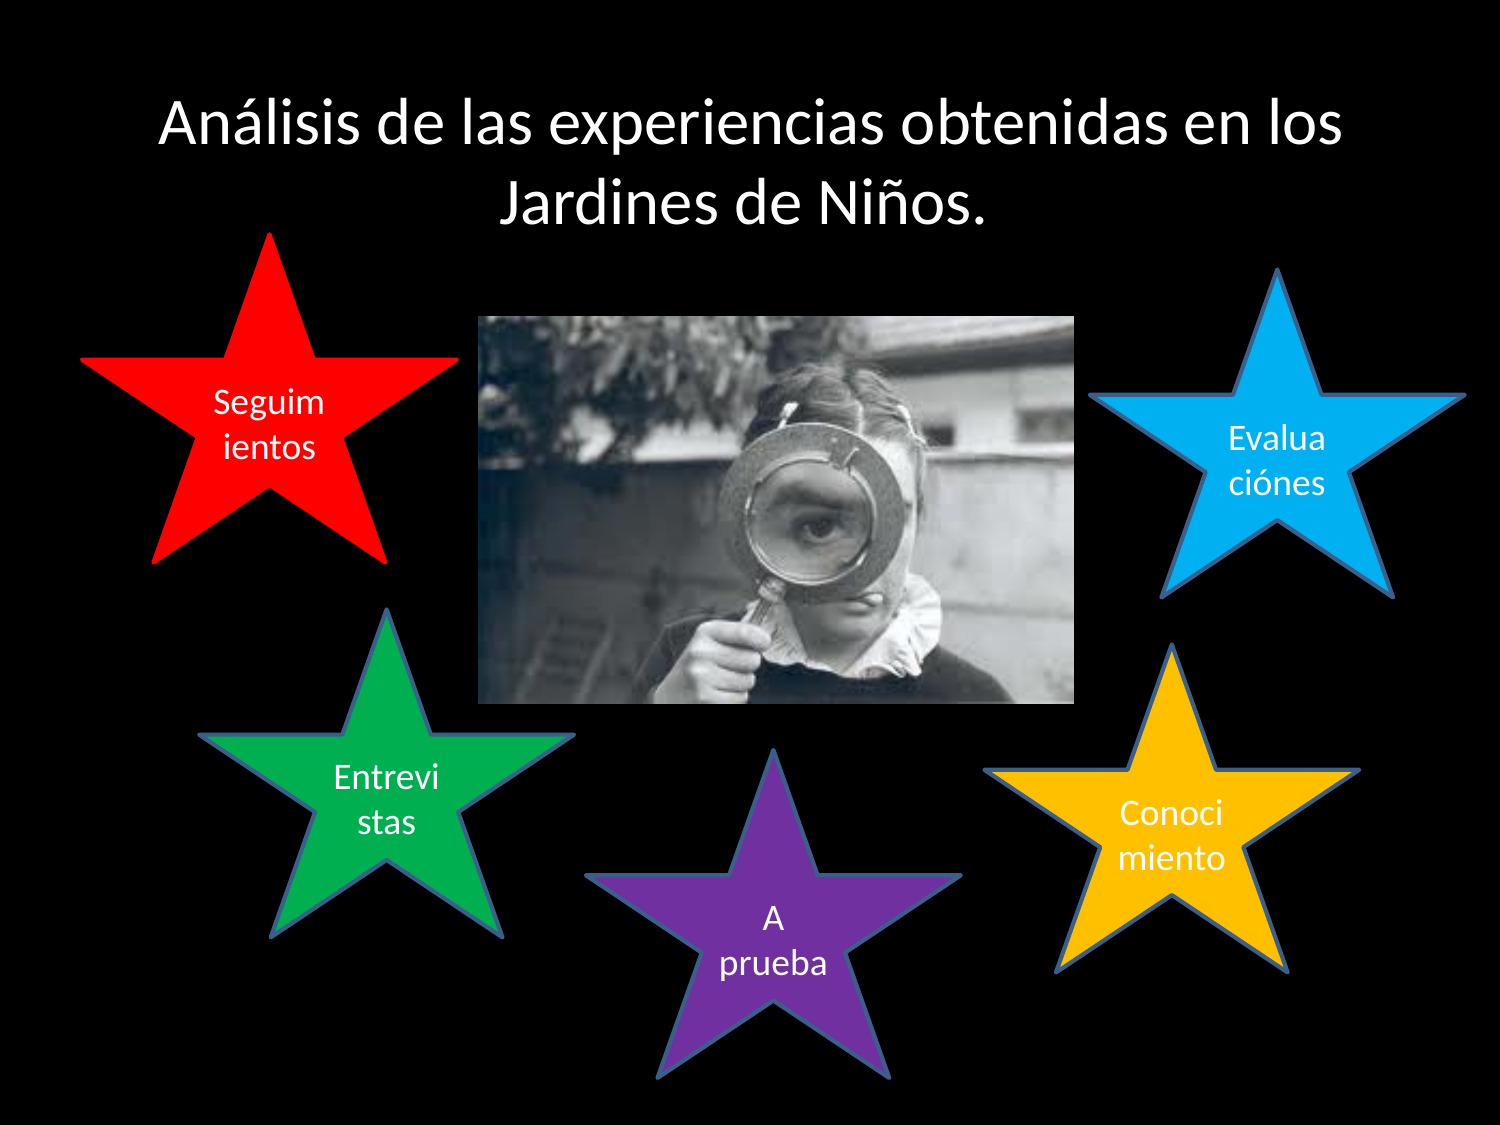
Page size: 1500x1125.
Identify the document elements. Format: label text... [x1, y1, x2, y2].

text_box A prueba [583, 747, 963, 1080]
picture [478, 316, 1075, 705]
text_box Análisis de las experiencias obtenidas en los Jardines de Niños. [70, 70, 1418, 245]
text_box Evaluaciónes [1087, 267, 1467, 600]
text_box Entrevistas [197, 607, 577, 940]
text_box Seguimientos [79, 232, 459, 565]
text_box Conocimiento [982, 642, 1362, 975]
